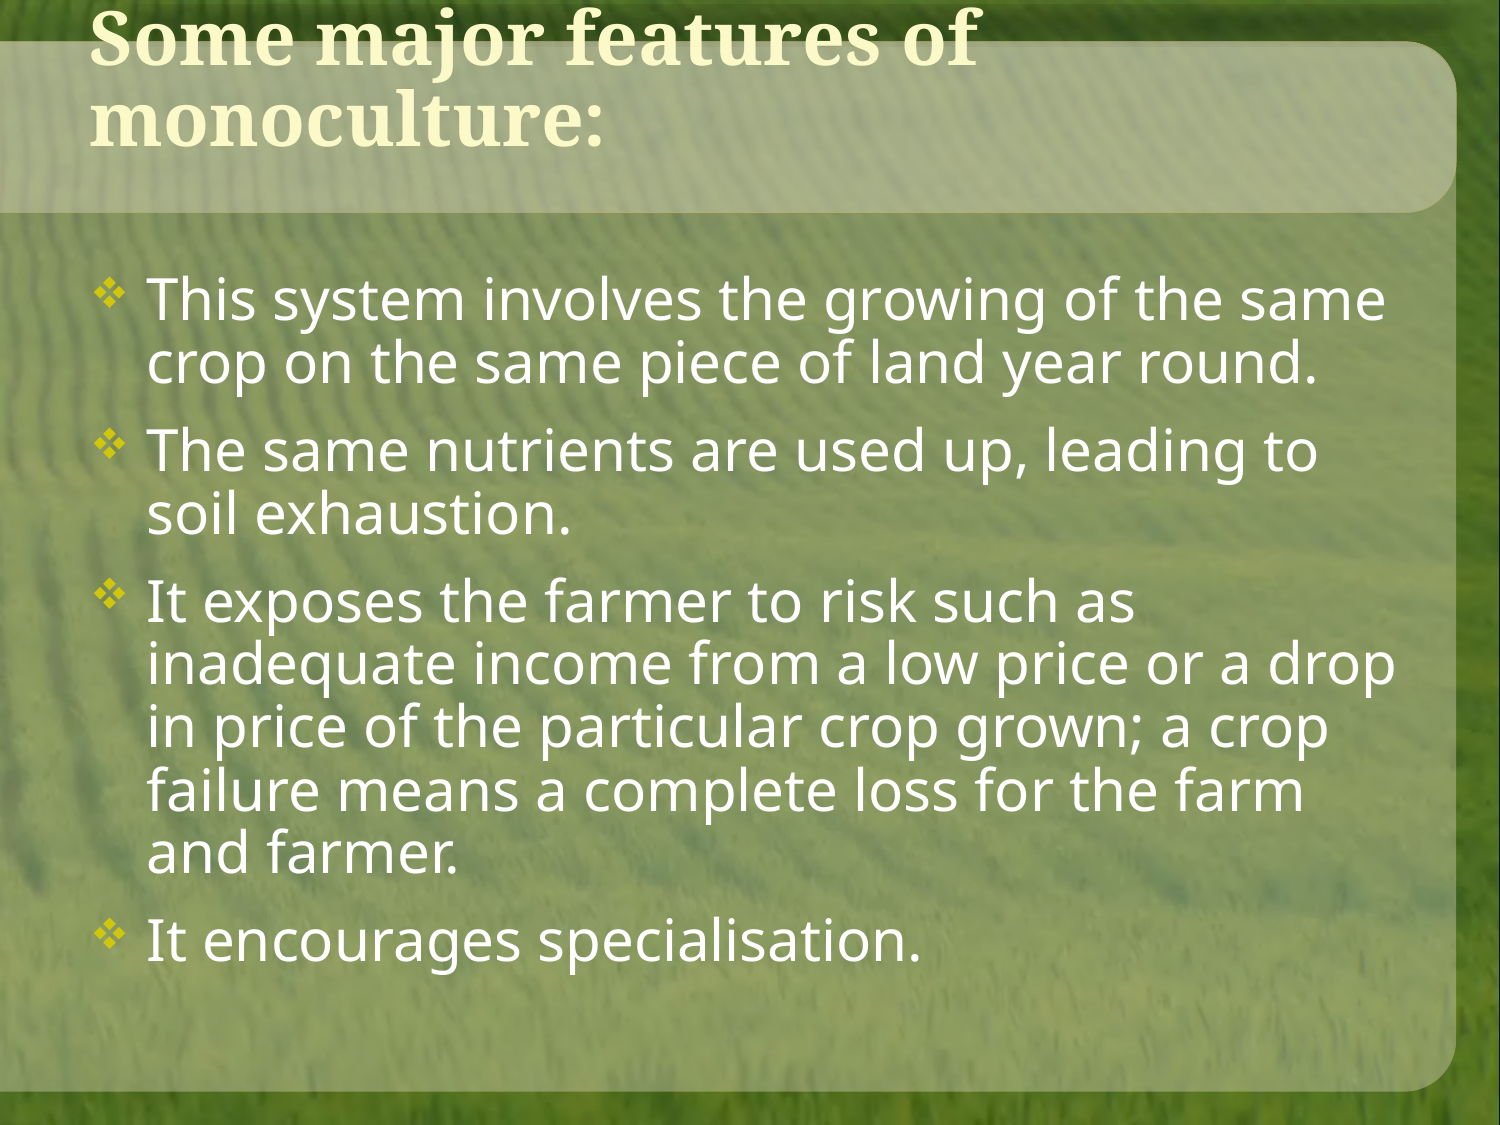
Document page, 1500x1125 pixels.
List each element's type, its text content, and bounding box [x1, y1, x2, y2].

picture [0, 0, 1500, 1125]
list This system involves the growing of the same crop on the same piece of land year round. The same nutrients are used up, leading to soil exhaustion. It exposes the farmer to risk such as inadequate income from a low price or a drop in price of the particular crop grown; a crop failure means a complete loss for the farm and farmer. It encourages specialisation. [75, 262, 1425, 1005]
title Some major features of monoculture: [75, 41, 1425, 213]
